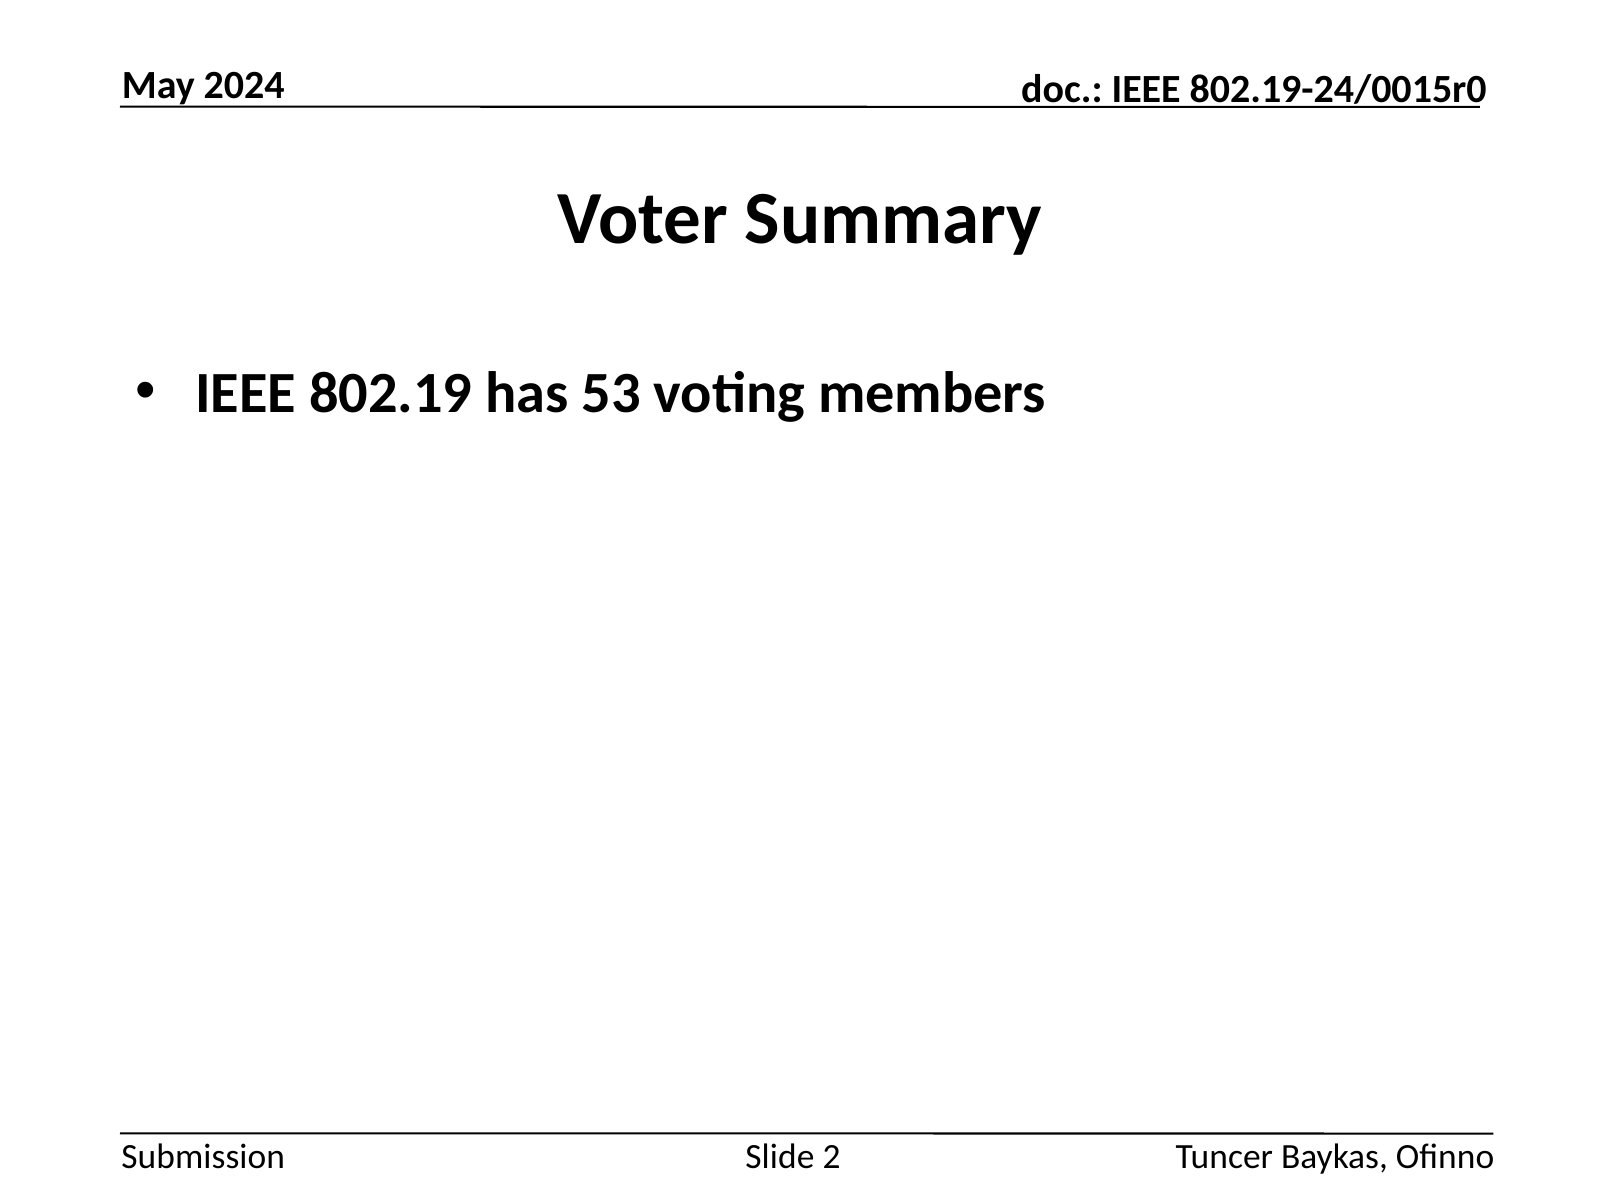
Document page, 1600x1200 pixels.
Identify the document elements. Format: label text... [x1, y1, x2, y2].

footer Tuncer Baykas, Ofinno [937, 1132, 1495, 1174]
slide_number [121, 58, 451, 107]
list IEEE 802.19 has 53 voting members [119, 346, 1480, 1067]
slide_number Slide 2 [733, 1132, 854, 1197]
title Voter Summary [119, 119, 1480, 307]
